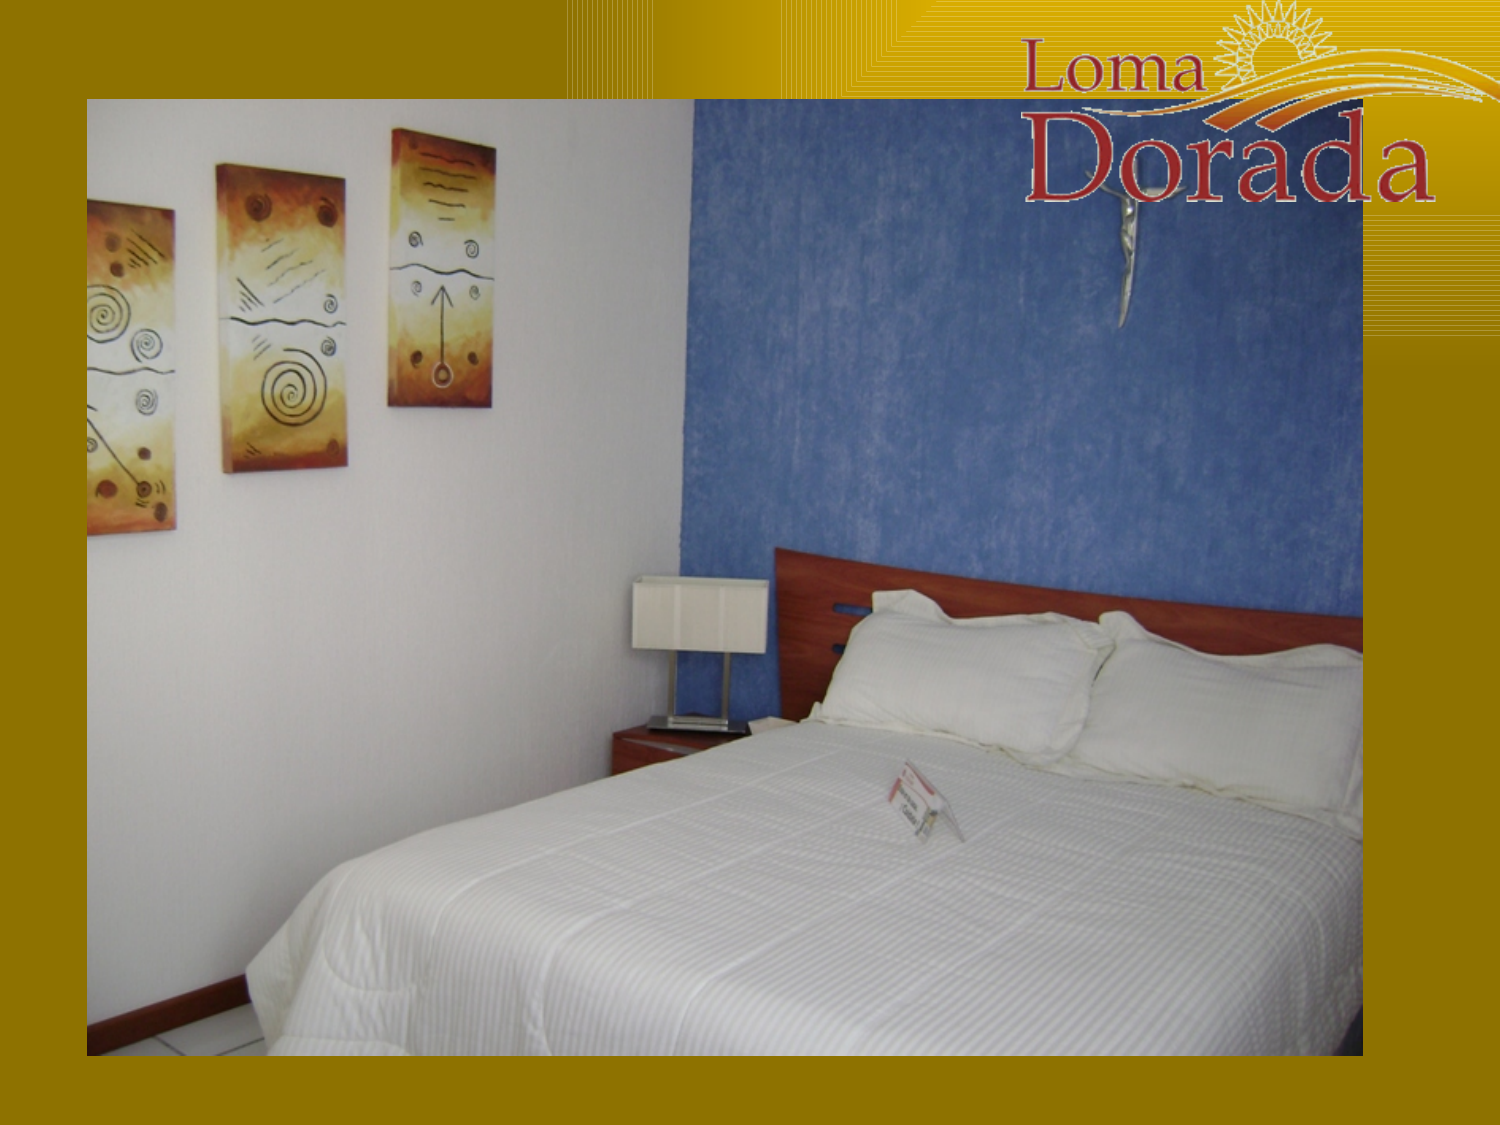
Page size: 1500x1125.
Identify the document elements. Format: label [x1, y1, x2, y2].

picture [87, 0, 1500, 1057]
